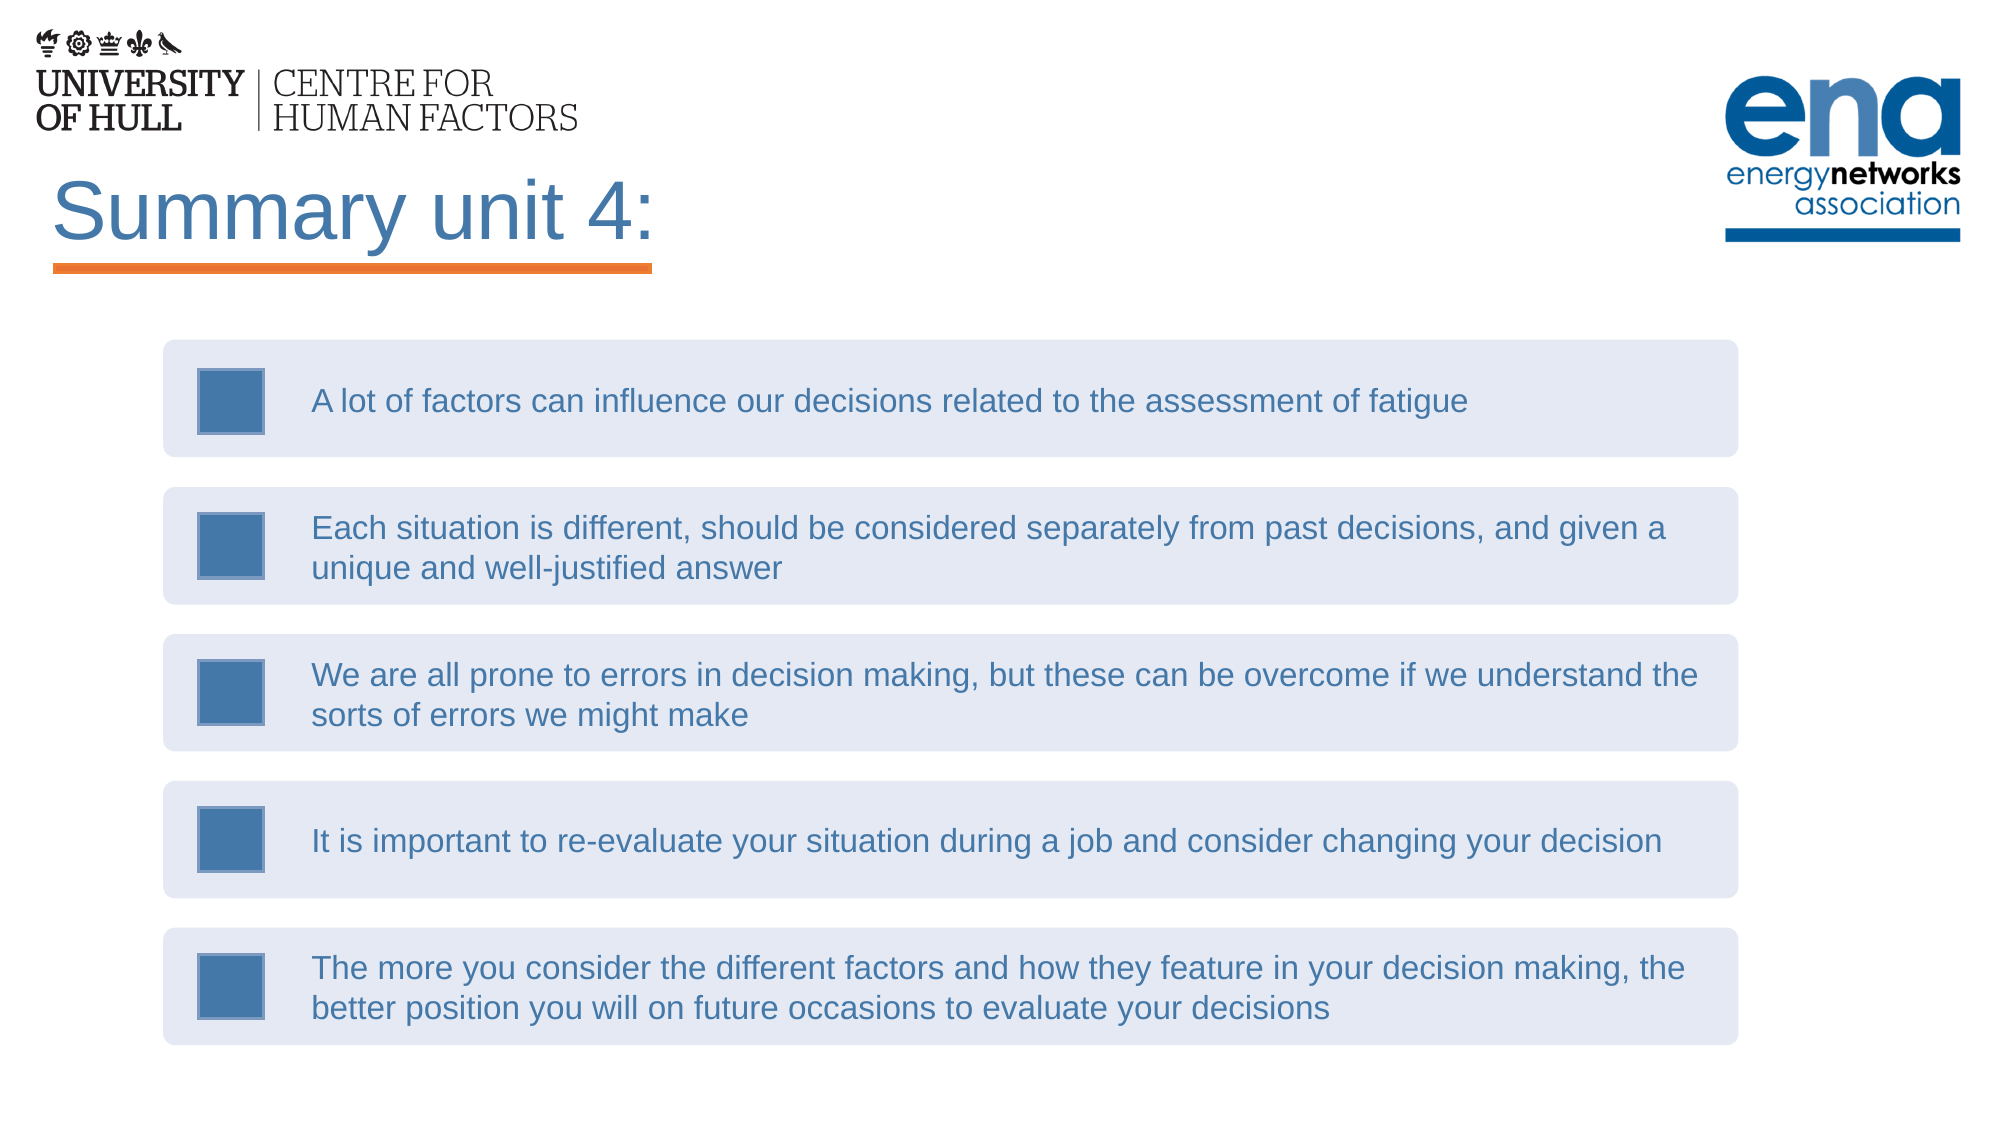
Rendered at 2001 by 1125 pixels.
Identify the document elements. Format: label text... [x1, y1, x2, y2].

text_box [53, 263, 652, 274]
picture [35, 29, 603, 138]
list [162, 339, 1739, 1047]
title Summary unit 4: [36, 119, 1682, 306]
picture [1682, 0, 2000, 319]
